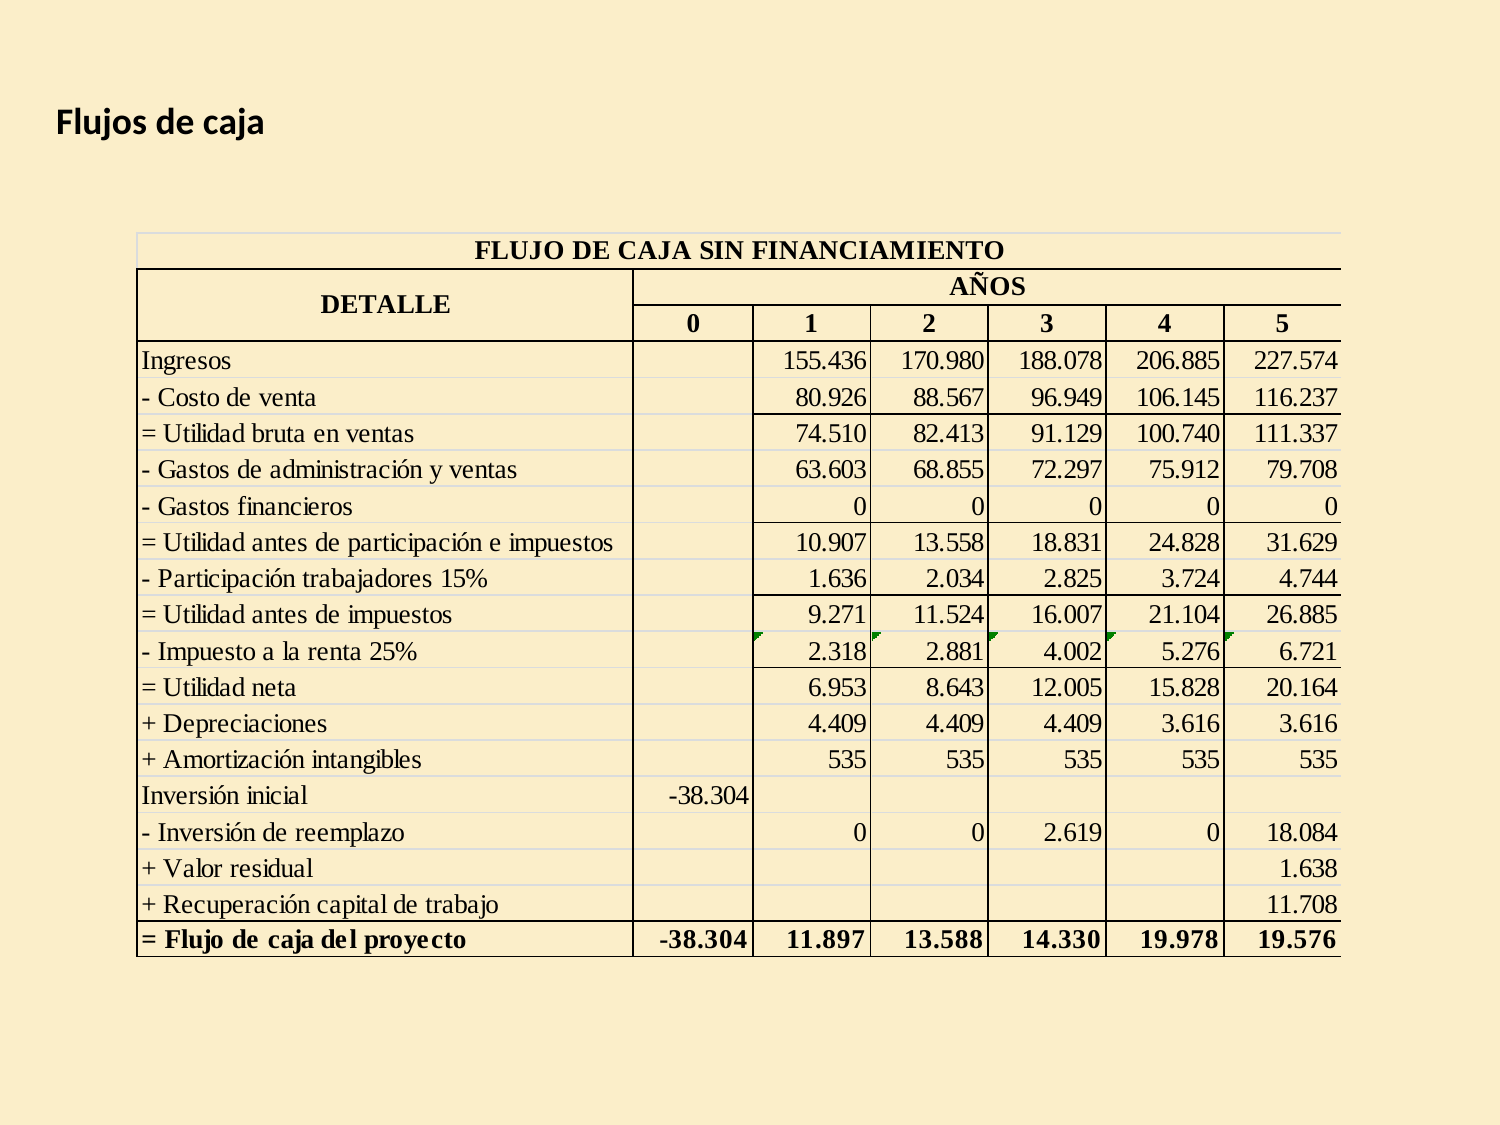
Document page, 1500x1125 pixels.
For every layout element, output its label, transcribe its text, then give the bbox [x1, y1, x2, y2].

text_box Flujos de caja [41, 89, 1459, 150]
picture [135, 231, 1343, 959]
